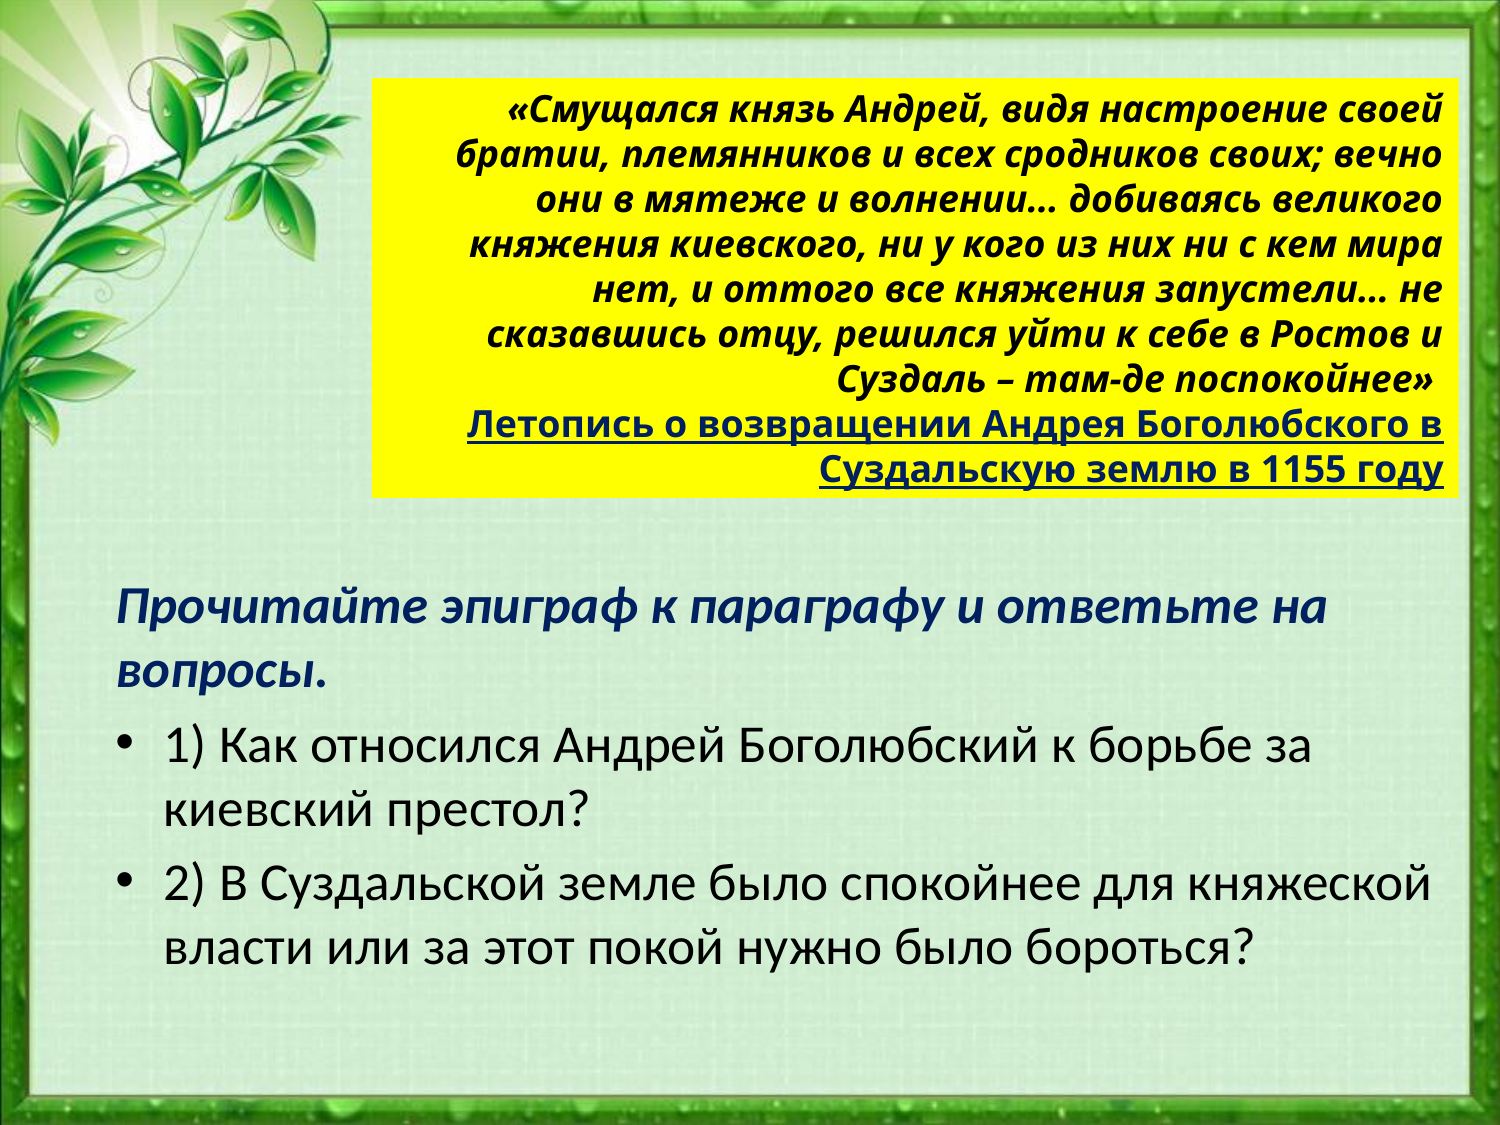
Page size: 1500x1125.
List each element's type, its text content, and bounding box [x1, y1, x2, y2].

picture [0, 0, 1500, 1125]
text_box «Смущался князь Андрей, видя настроение своей братии, племянников и всех сродников своих; вечно они в мятеже и волнении… добиваясь великого княжения киевского, ни у кого из них ни с кем мира нет, и оттого все княжения запустели… не сказавшись отцу, решился уйти к себе в Ростов и Суздаль – там-де поспокойнее» Летопись о возвращении Андрея Боголюбского в Суздальскую землю в 1155 году [371, 78, 1459, 498]
list Прочитайте эпиграф к параграфу и ответьте на вопросы. 1) Как относился Андрей Боголюбский к борьбе за киевский пре­стол? 2) В Суздальской земле было спокойнее для княжеской власти или за этот покой нужно было бороться? [100, 562, 1459, 1053]
